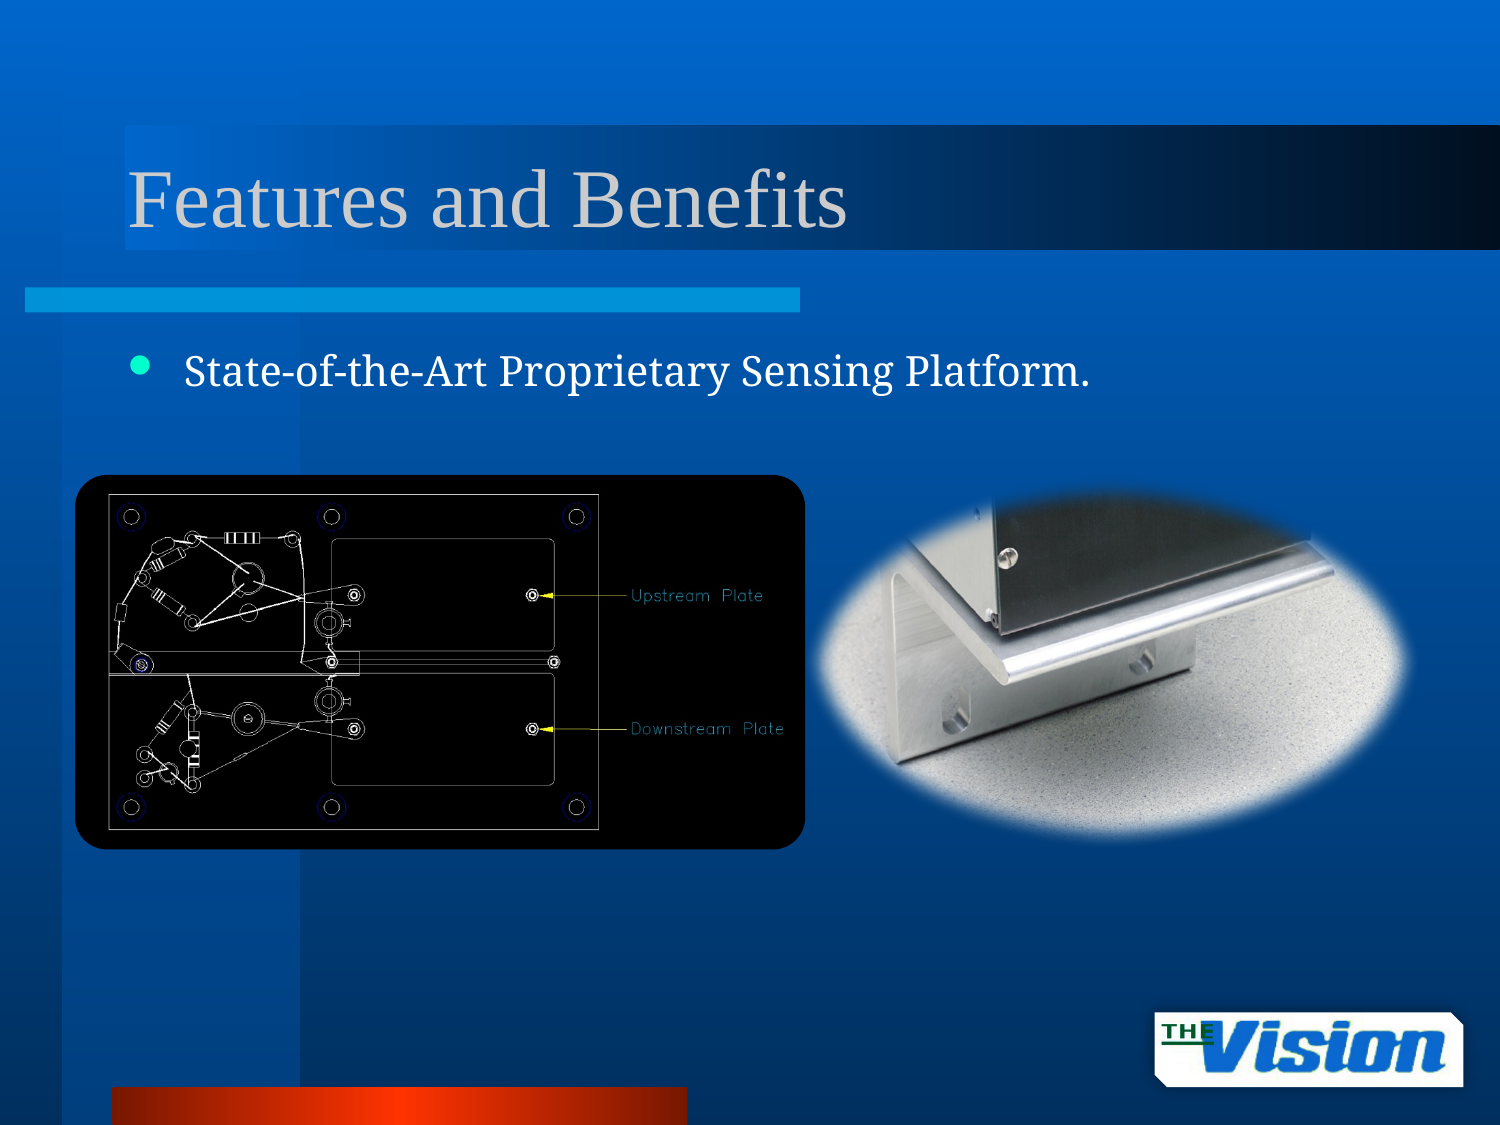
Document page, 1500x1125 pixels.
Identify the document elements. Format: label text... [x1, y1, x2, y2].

title Features and Benefits [112, 99, 1388, 288]
list State-of-the-Art Proprietary Sensing Platform. [112, 337, 1388, 413]
picture [74, 474, 1423, 850]
picture [1154, 1012, 1464, 1088]
